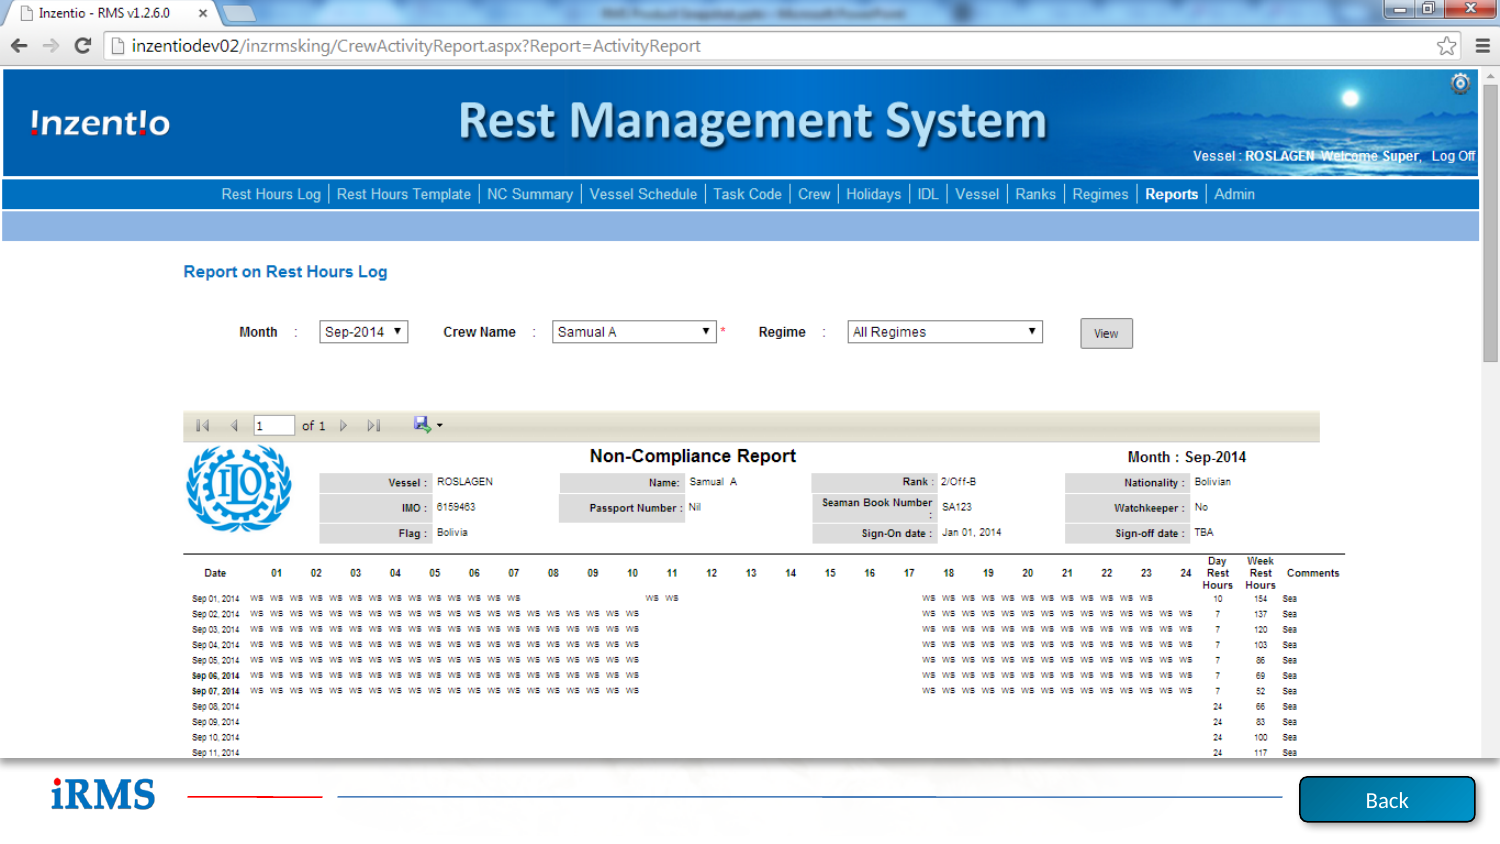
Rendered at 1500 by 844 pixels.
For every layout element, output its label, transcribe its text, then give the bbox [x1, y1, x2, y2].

picture [0, 0, 1500, 758]
text_box Back [1297, 774, 1478, 824]
picture [50, 777, 155, 810]
